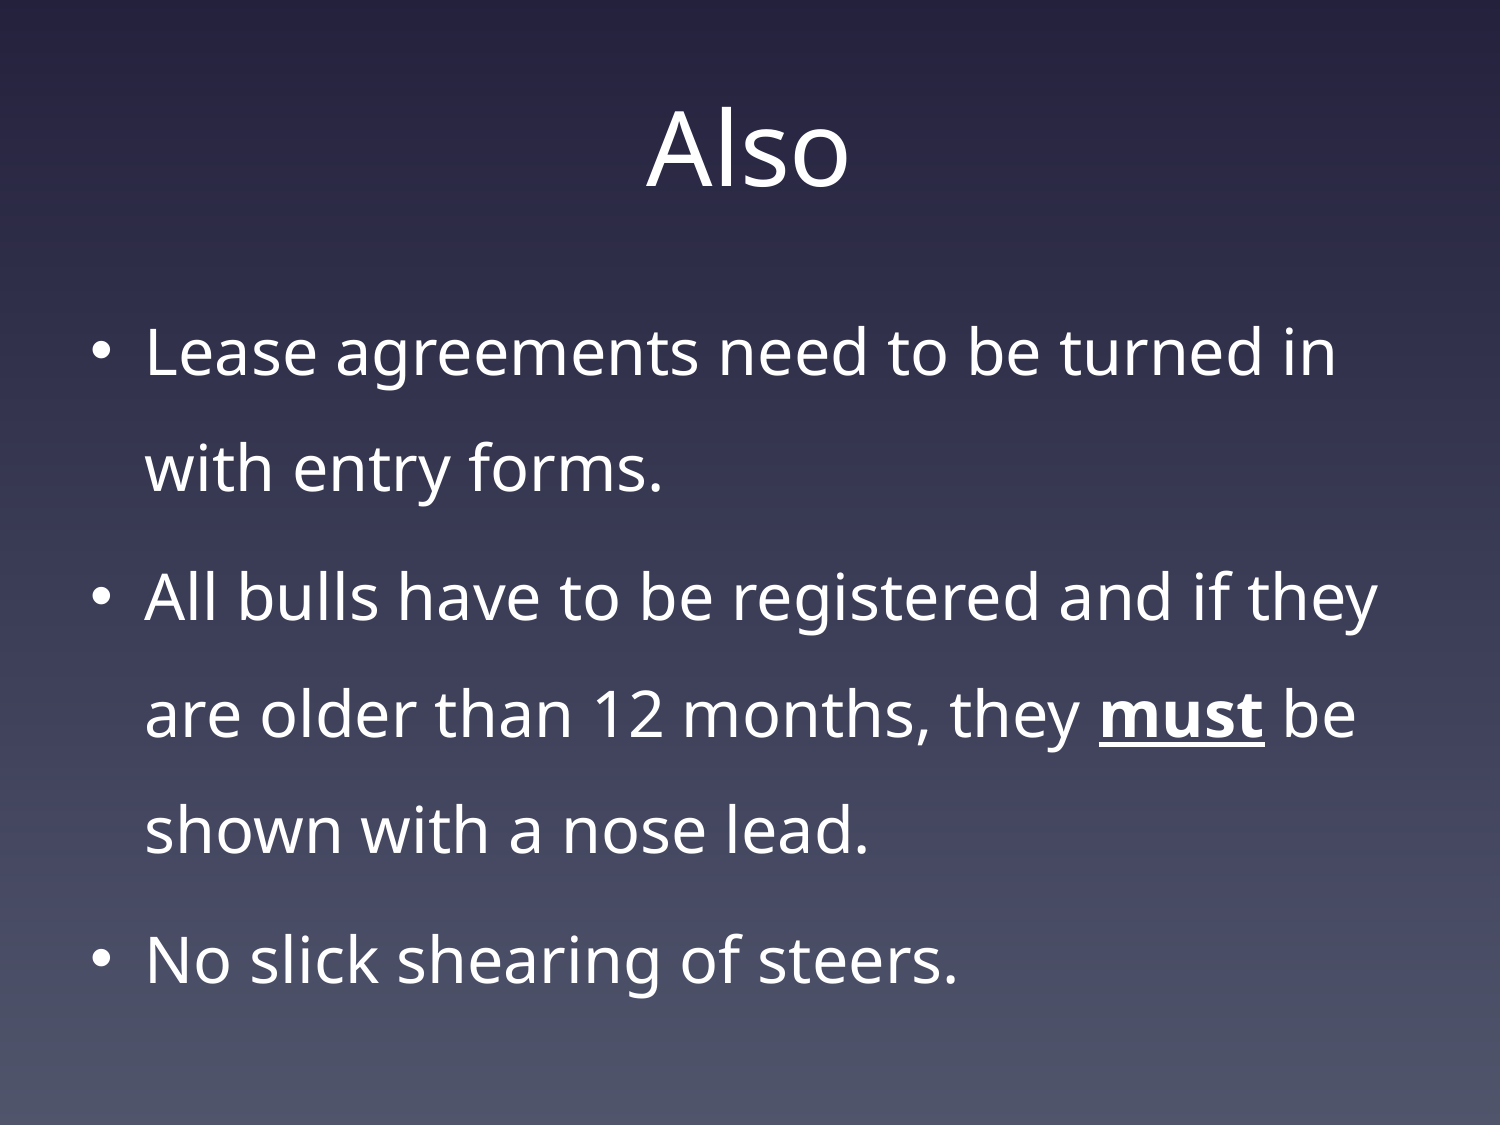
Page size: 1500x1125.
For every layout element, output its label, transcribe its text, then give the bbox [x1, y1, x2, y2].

list Lease agreements need to be turned in with entry forms. All bulls have to be registered and if they are older than 12 months, they must be shown with a nose lead. No slick shearing of steers. [75, 262, 1425, 1005]
title Also [75, 75, 1425, 262]
